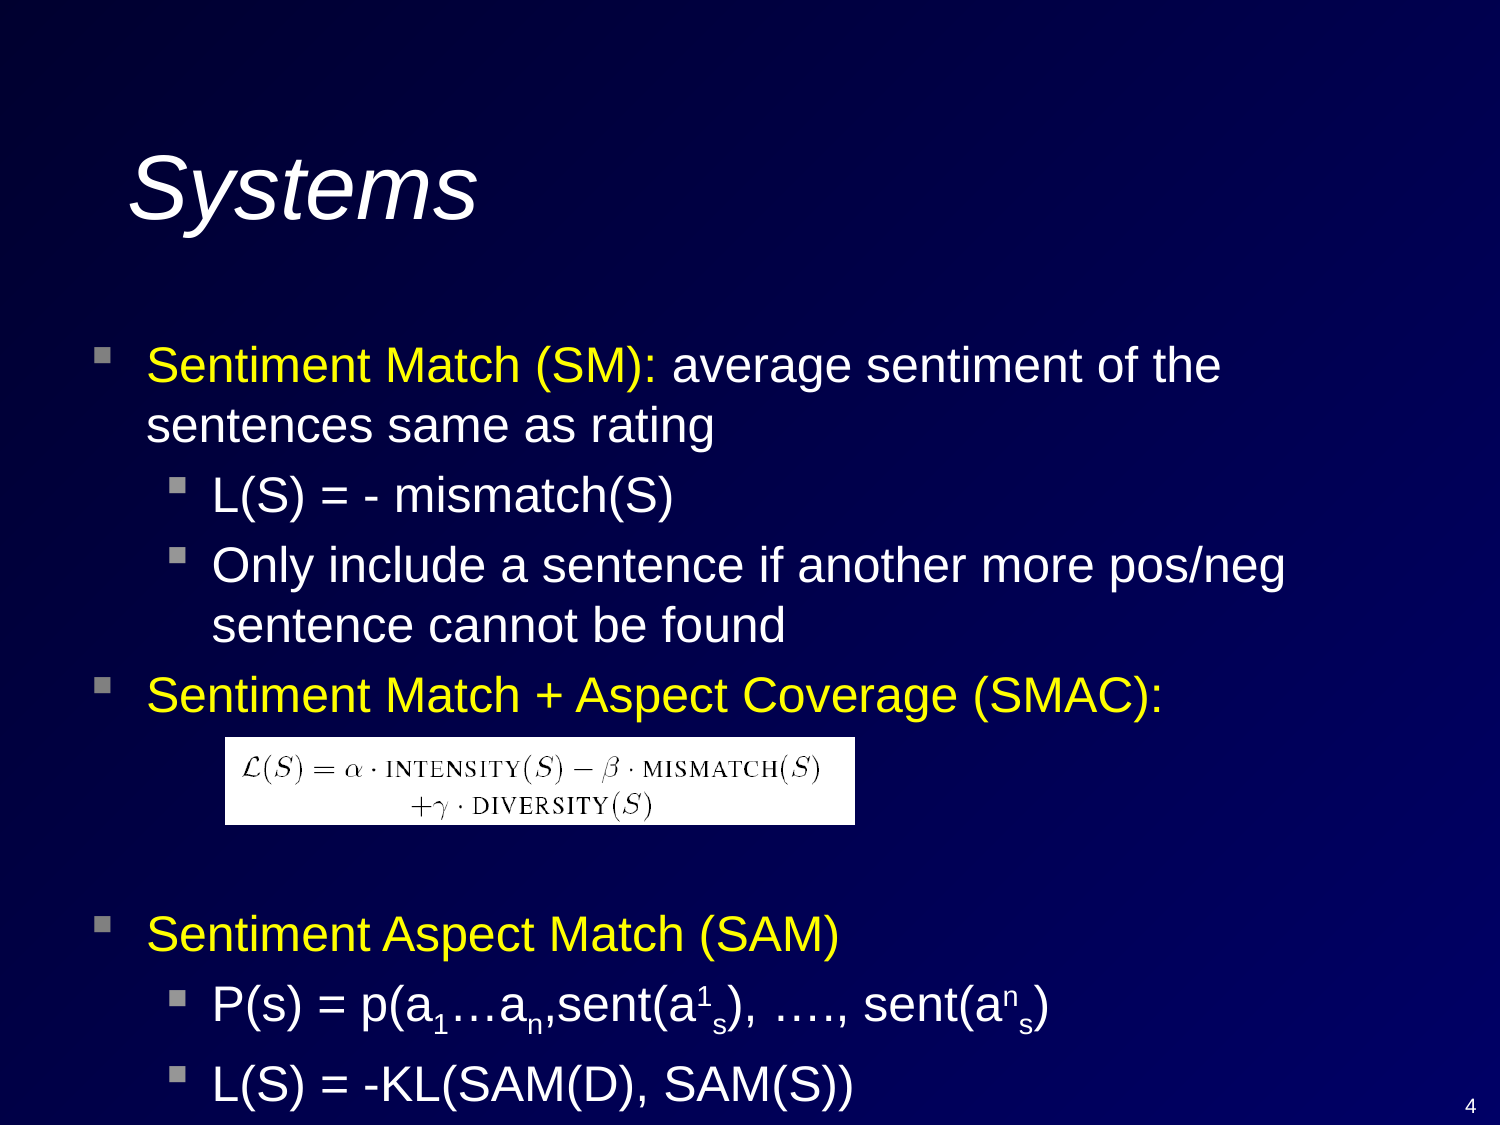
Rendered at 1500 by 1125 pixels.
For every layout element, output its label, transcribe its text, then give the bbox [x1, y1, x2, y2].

picture [224, 737, 856, 826]
title Systems [111, 77, 1388, 288]
list Sentiment Match (SM): average sentiment of the sentences same as rating L(S) = - mismatch(S) Only include a sentence if another more pos/neg sentence cannot be found Sentiment Match + Aspect Coverage (SMAC): Sentiment Aspect Match (SAM) P(s) = p(a1…an,sent(a1s), …., sent(ans) L(S) = -KL(SAM(D), SAM(S)) [74, 324, 1388, 1001]
